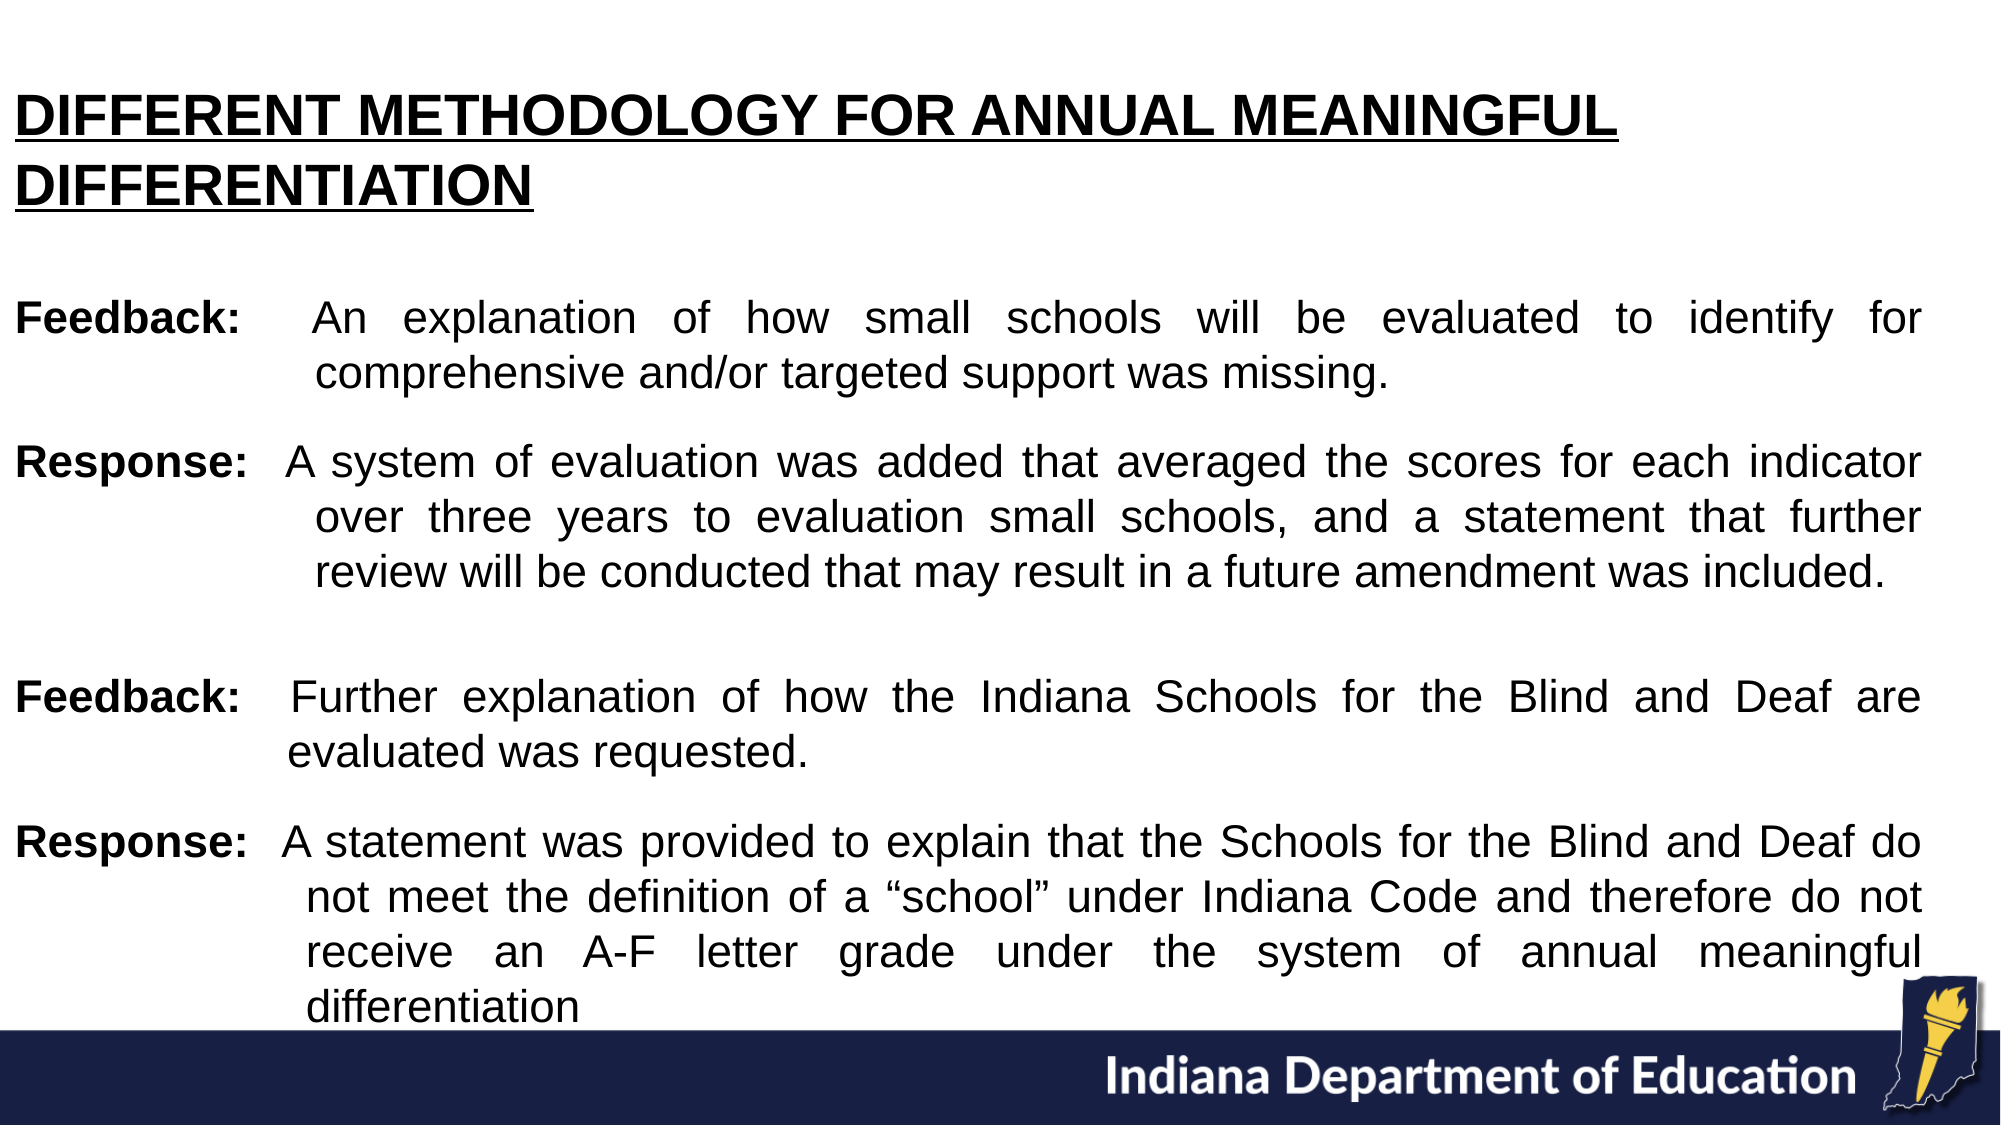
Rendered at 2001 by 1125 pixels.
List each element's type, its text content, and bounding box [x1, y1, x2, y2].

picture [0, 0, 2001, 1125]
text_box DIFFERENT METHODOLOGY FOR ANNUAL MEANINGFUL DIFFERENTIATION Feedback: An explanation of how small schools will be evaluated to identify for comprehensive and/or targeted support was missing. Response: A system of evaluation was added that averaged the scores for each indicator over three years to evaluation small schools, and a statement that further review will be conducted that may result in a future amendment was included. Feedback: Further explanation of how the Indiana Schools for the Blind and Deaf are evaluated was requested. Response: A statement was provided to explain that the Schools for the Blind and Deaf do not meet the definition of a “school” under Indiana Code and therefore do not receive an A-F letter grade under the system of annual meaningful differentiation [0, 0, 1939, 1040]
